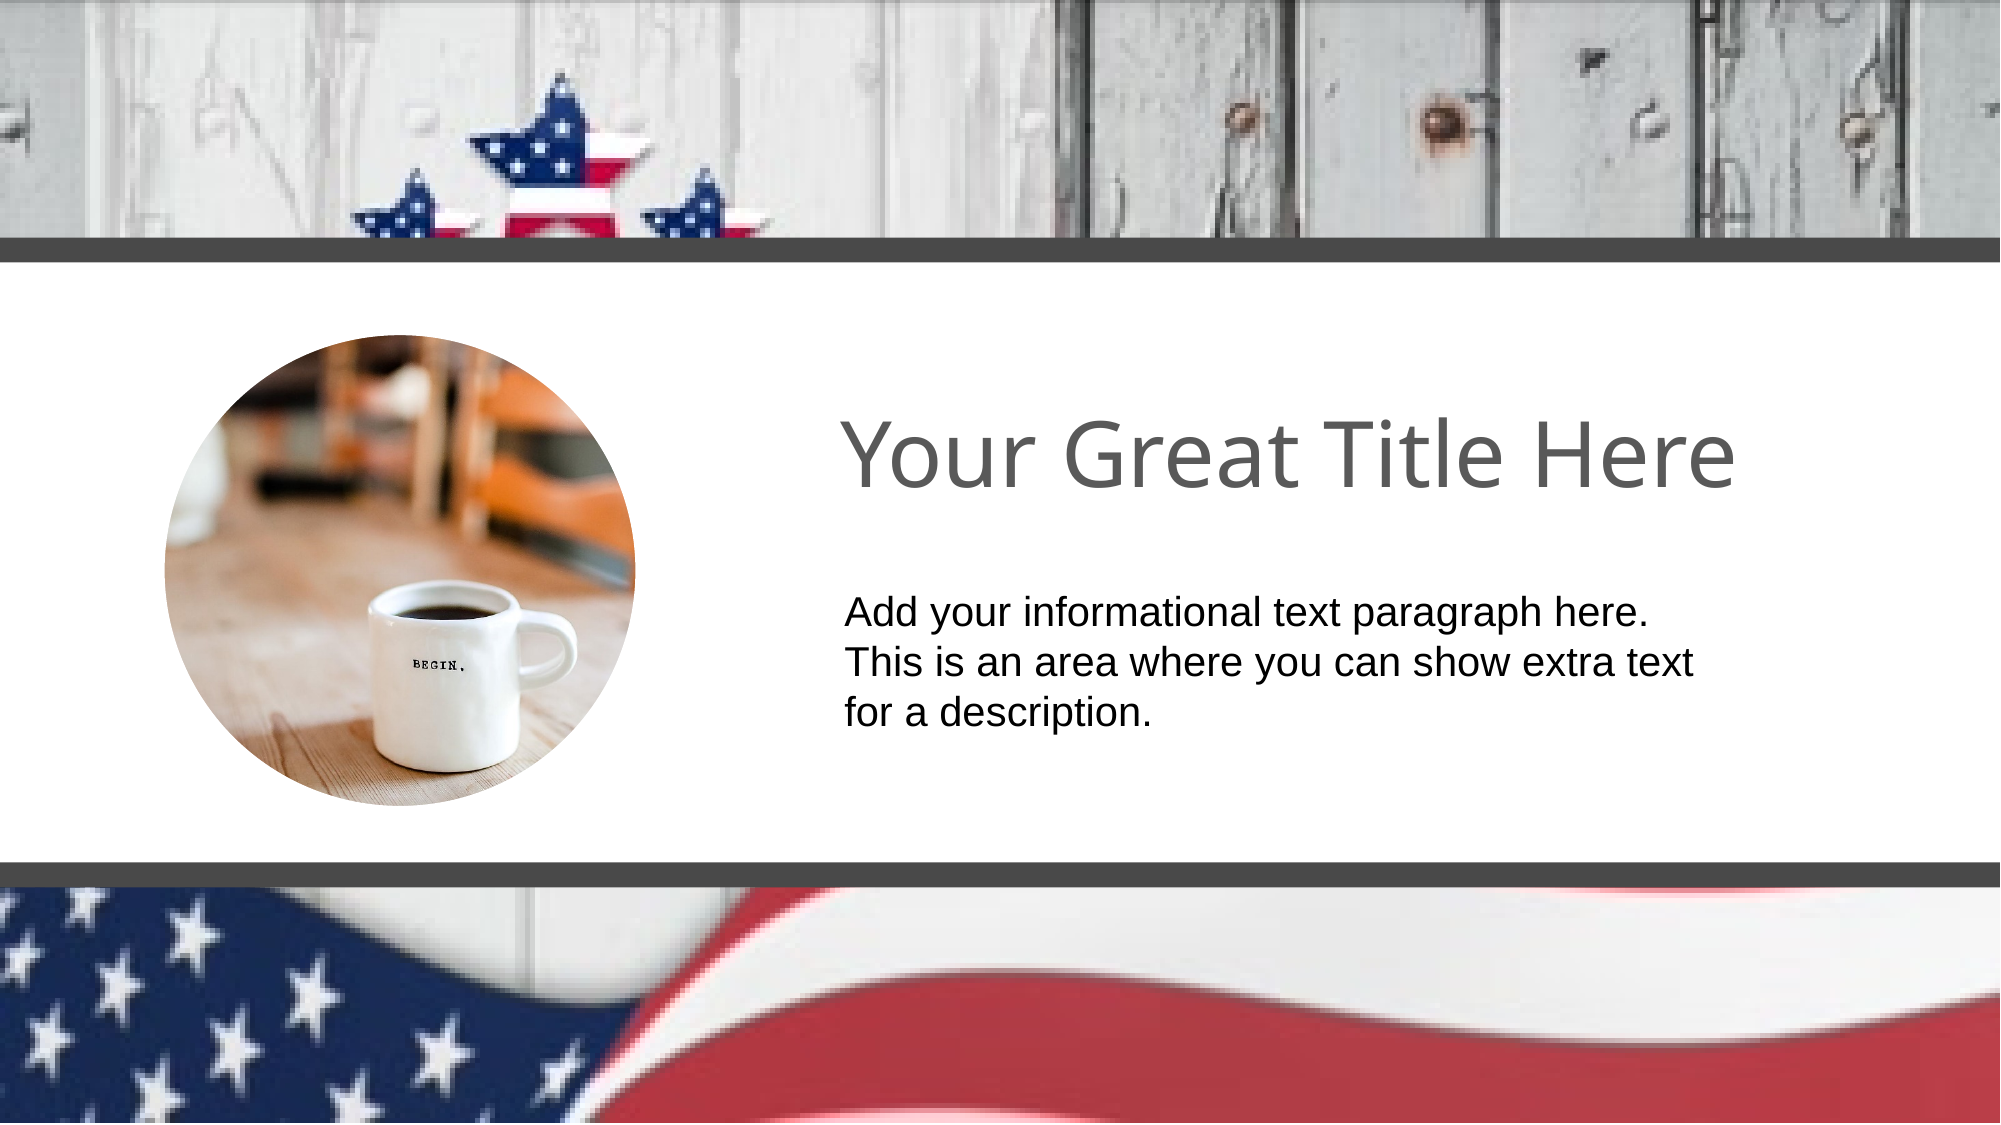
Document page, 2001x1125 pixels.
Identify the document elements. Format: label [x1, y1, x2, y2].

text_box [0, 0, 2000, 1124]
text_box [49, 294, 751, 847]
